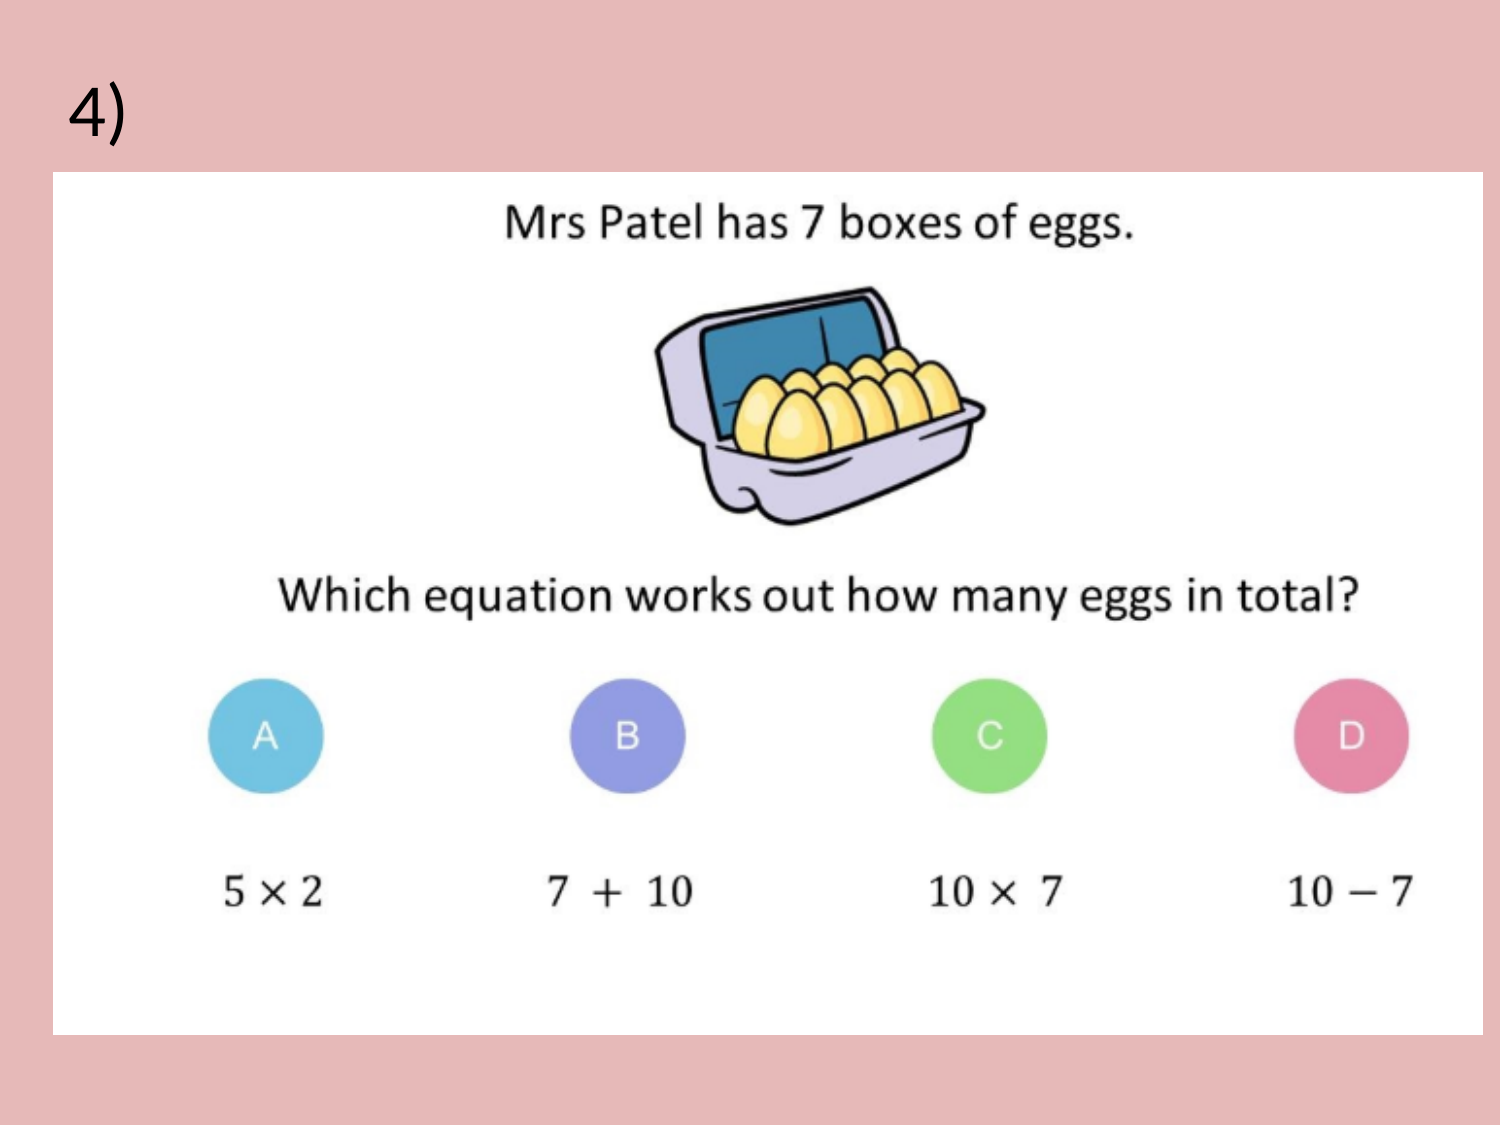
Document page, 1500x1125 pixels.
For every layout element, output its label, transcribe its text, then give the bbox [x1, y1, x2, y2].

picture [52, 172, 1483, 1036]
text_box 4) [53, 54, 145, 160]
